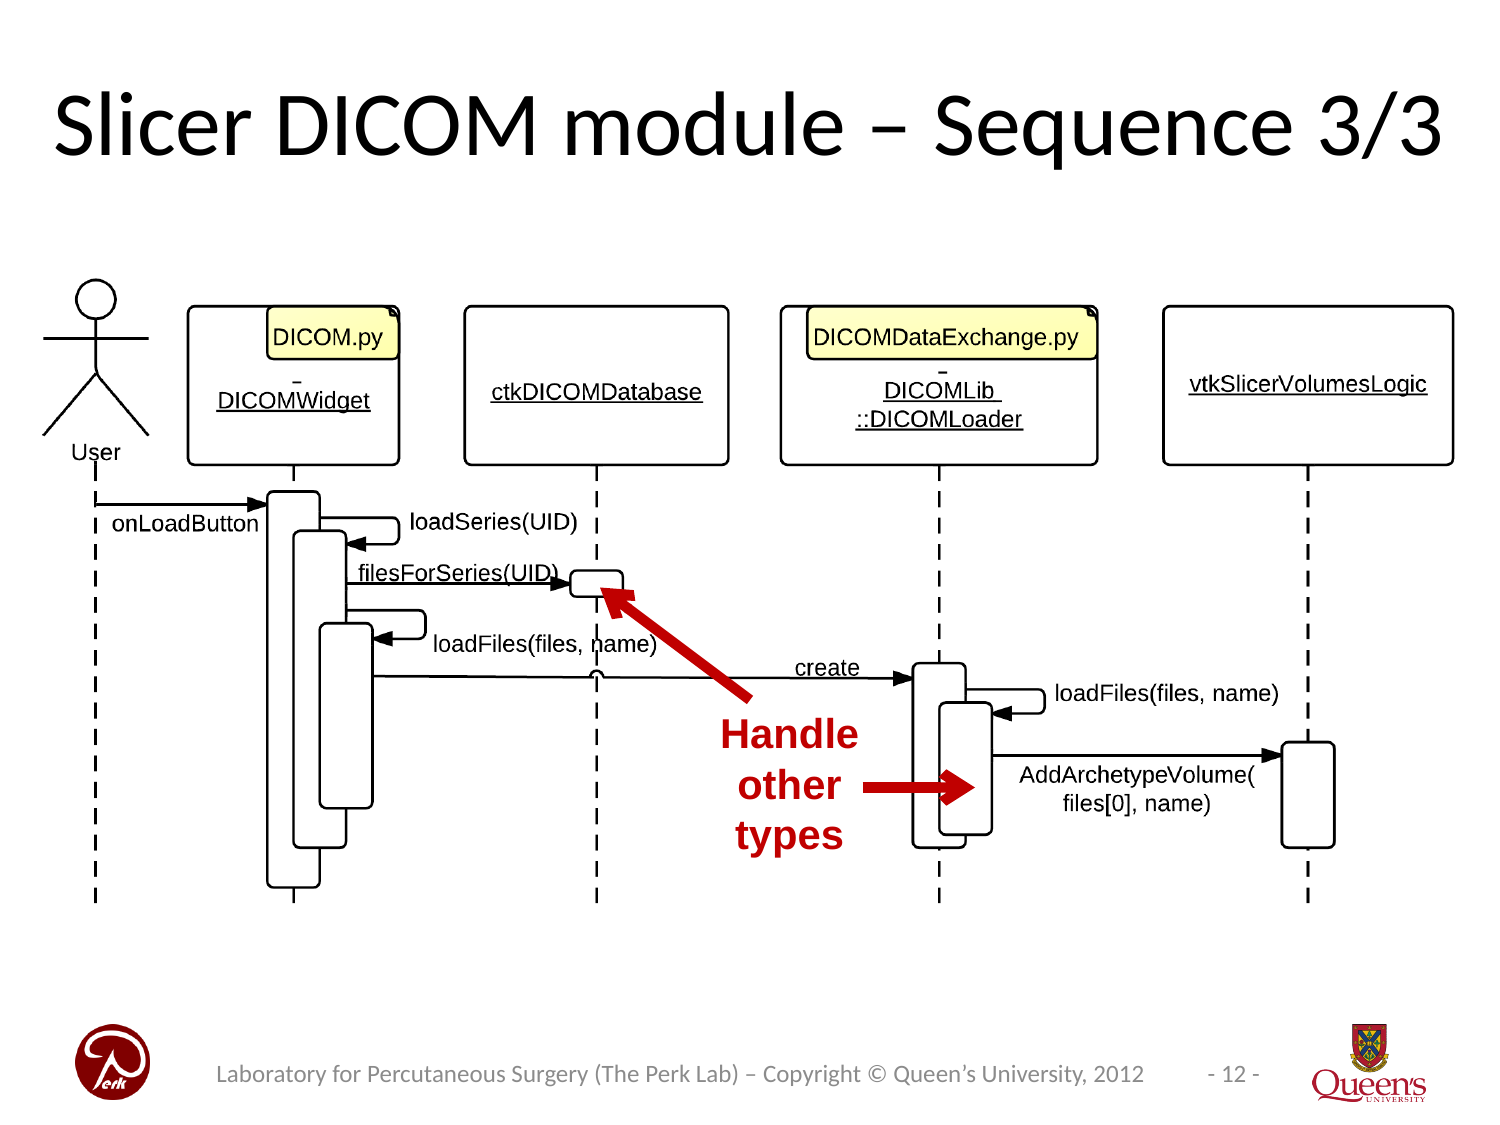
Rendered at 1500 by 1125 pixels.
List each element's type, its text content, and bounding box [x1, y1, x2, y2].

picture [1312, 1024, 1426, 1102]
title Slicer DICOM module – Sequence 3/3 [37, 24, 1463, 213]
picture [75, 1024, 150, 1100]
slide_number - 12 - [1187, 1042, 1275, 1103]
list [37, 274, 1463, 910]
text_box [599, 587, 751, 701]
footer Laboratory for Percutaneous Surgery (The Perk Lab) – Copyright © Queen’s University, 2012 [187, 1042, 1175, 1103]
